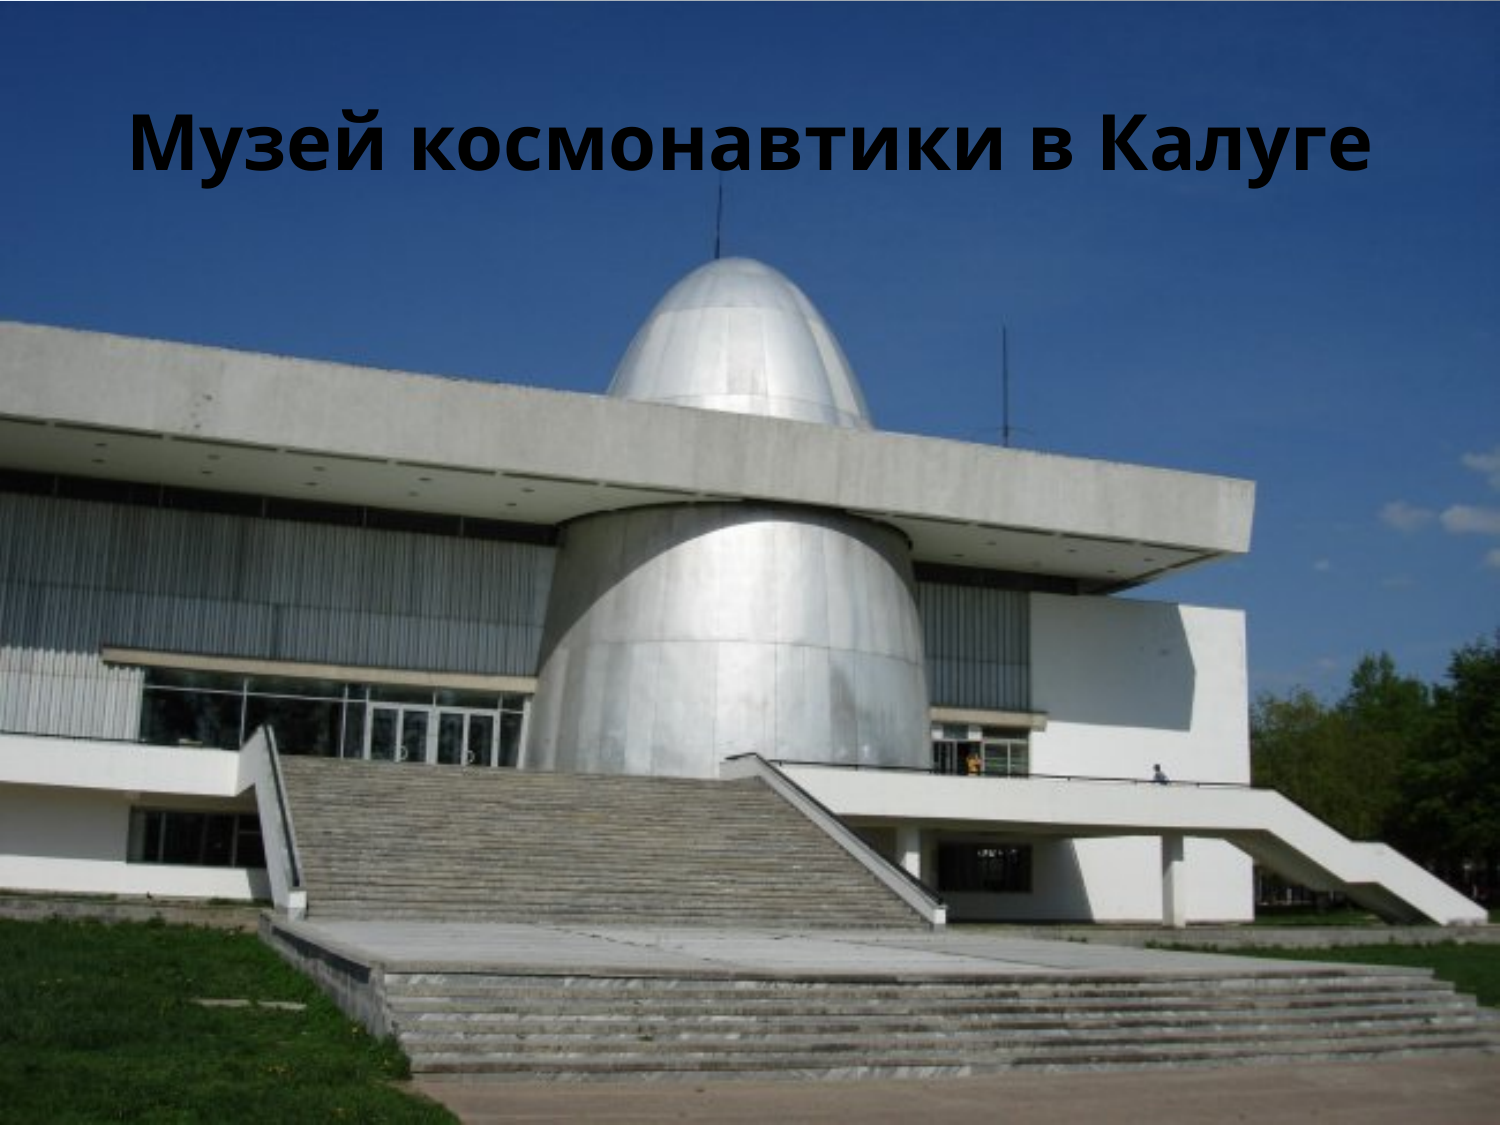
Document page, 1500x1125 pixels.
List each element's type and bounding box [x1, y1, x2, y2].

list [0, 0, 1500, 1125]
